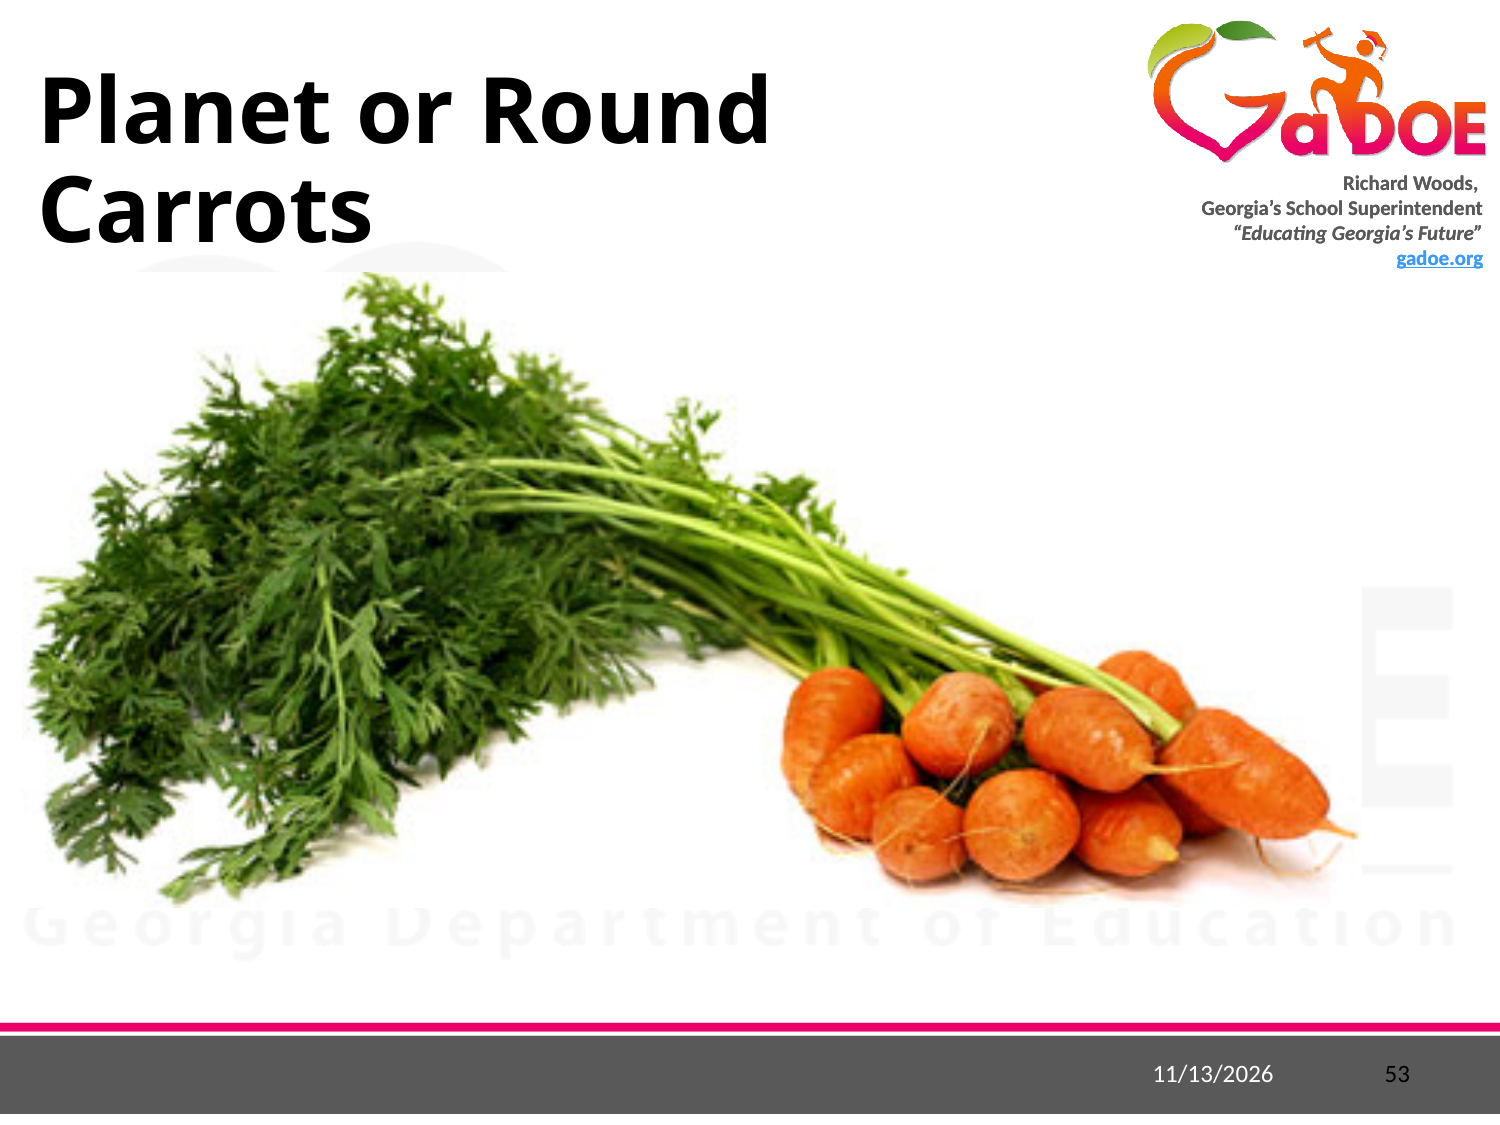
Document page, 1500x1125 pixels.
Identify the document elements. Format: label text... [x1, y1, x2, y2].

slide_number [1137, 1042, 1313, 1103]
picture [1135, 8, 1499, 164]
picture [19, 235, 1473, 980]
slide_number 53 [1325, 1042, 1425, 1103]
title Planet or Round Carrots [22, 54, 1136, 272]
